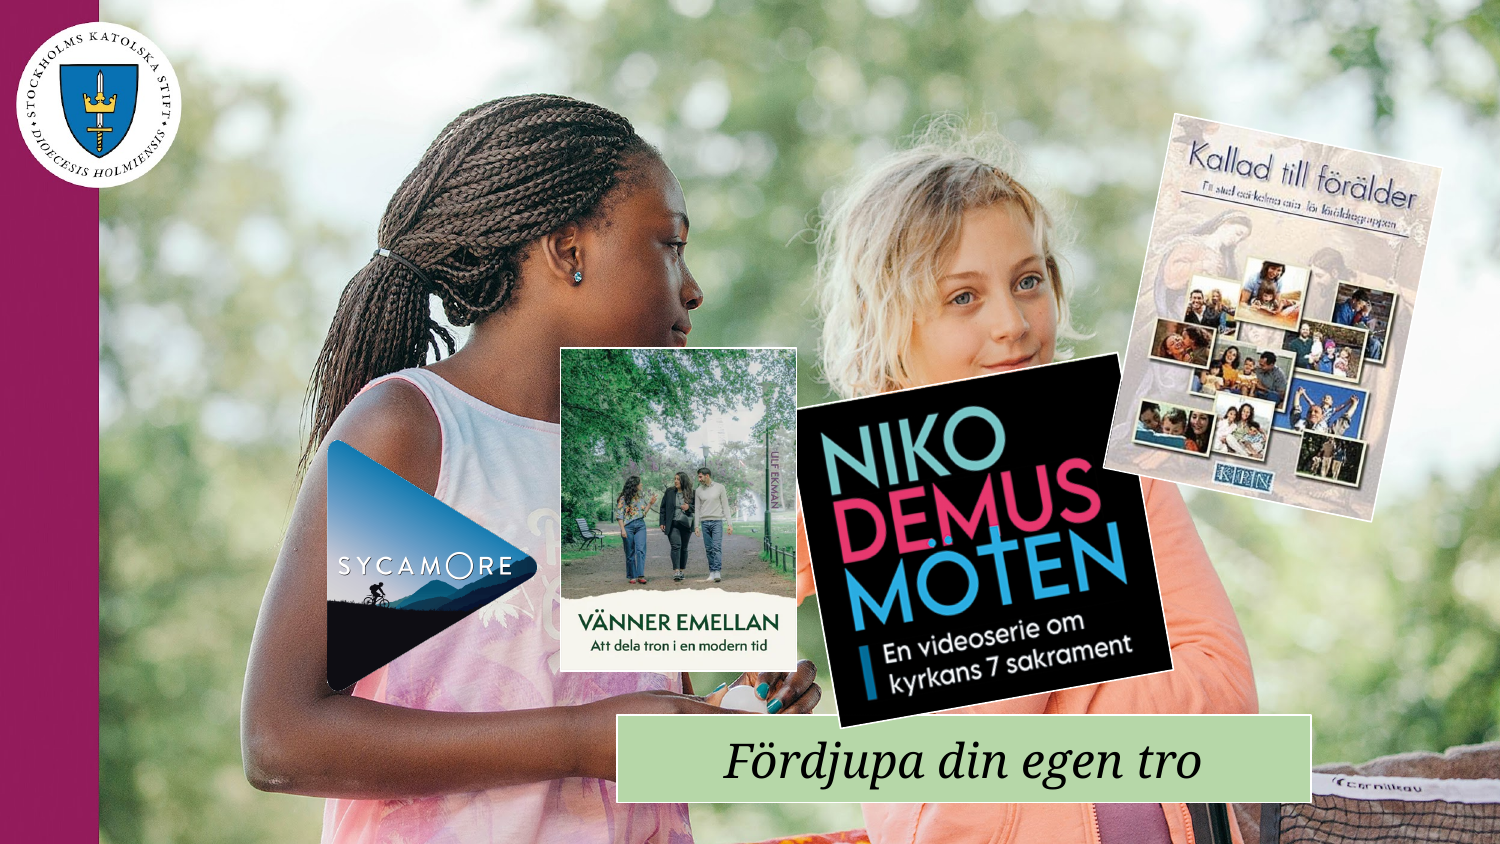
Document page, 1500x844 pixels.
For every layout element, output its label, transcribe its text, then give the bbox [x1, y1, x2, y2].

text_box Fördjupa din egen tro [617, 715, 1311, 803]
picture [0, 0, 1500, 844]
